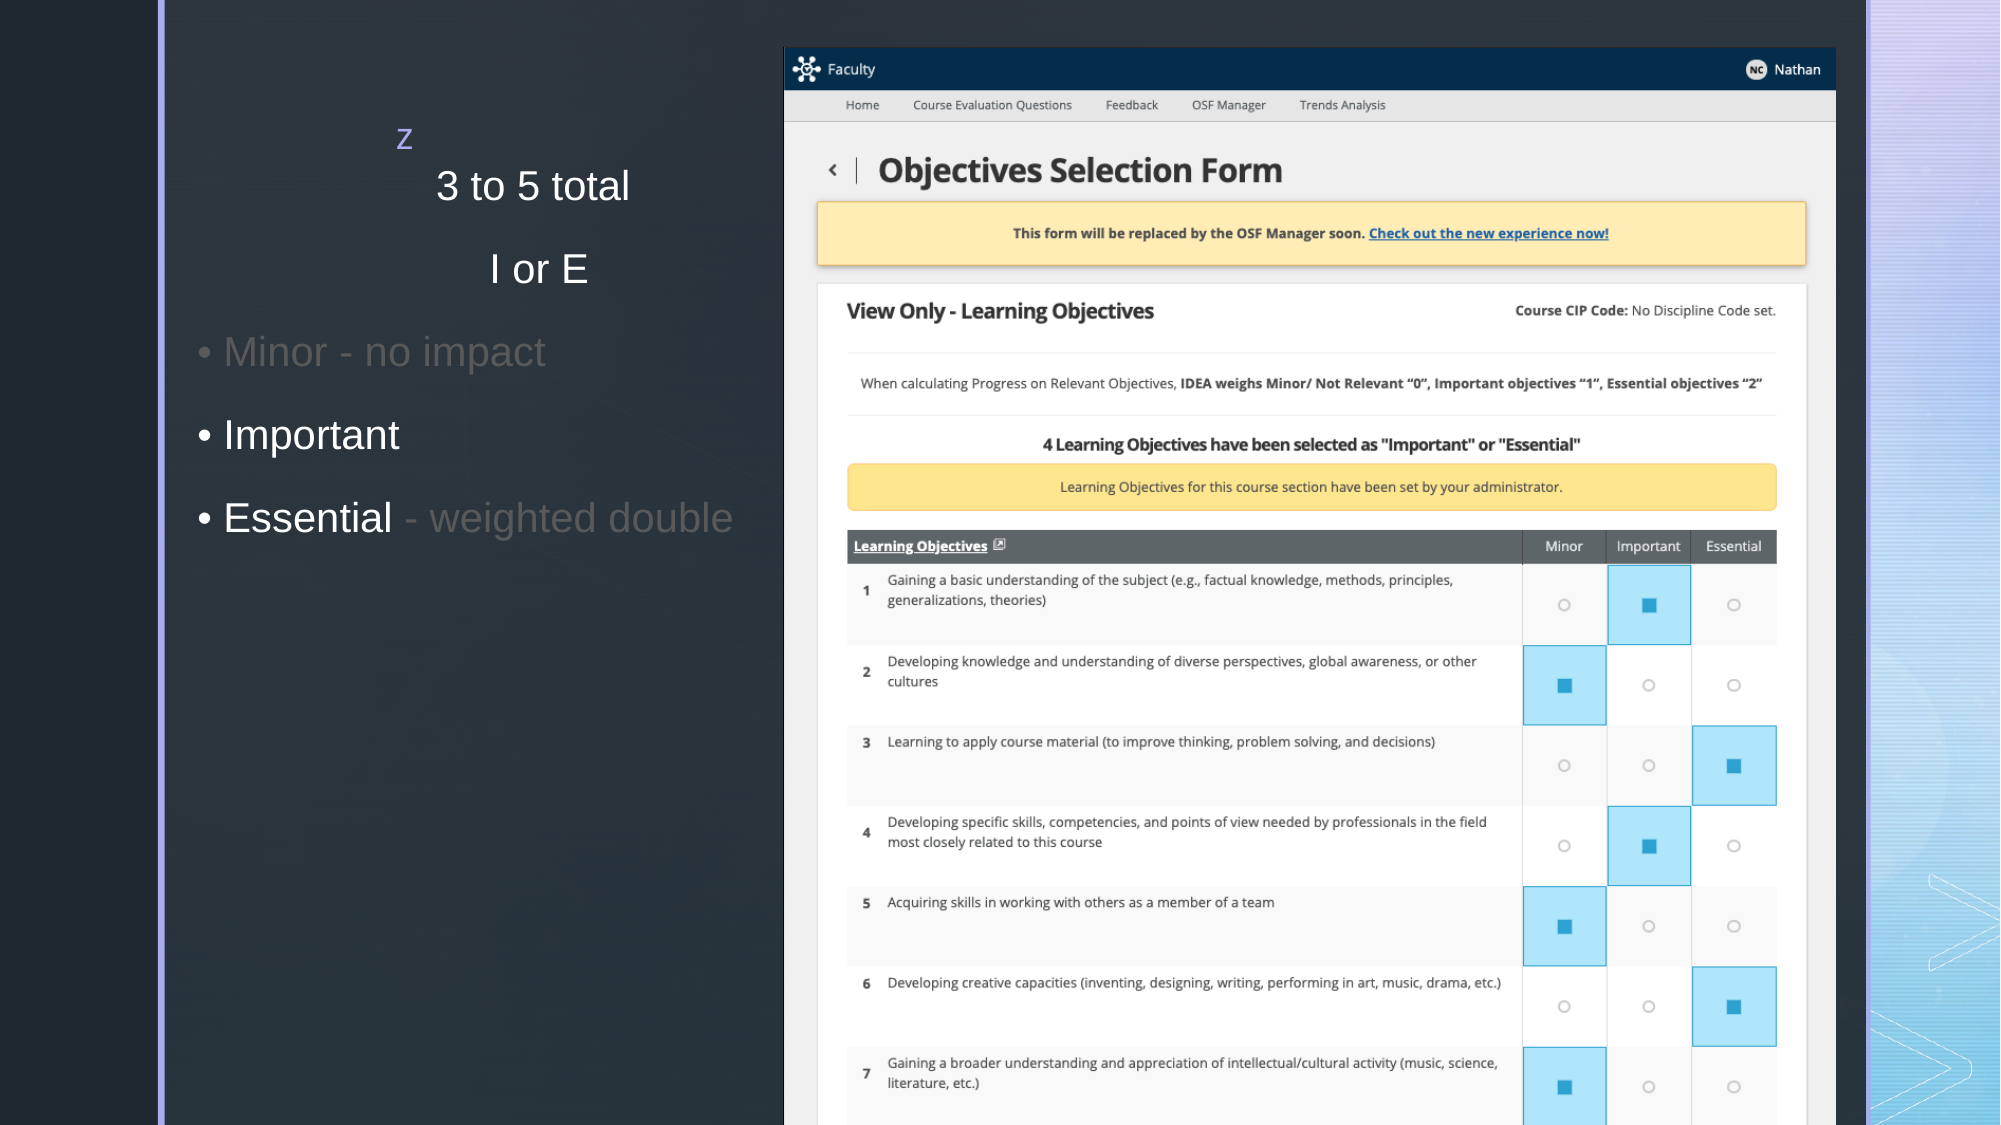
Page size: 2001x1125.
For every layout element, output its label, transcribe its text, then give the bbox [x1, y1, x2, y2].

picture [1871, 0, 2001, 1125]
text_box 3 to 5 total I or E • Minor - no impact • Important • Essential - weighted double [181, 141, 782, 717]
picture [782, 47, 1836, 1125]
